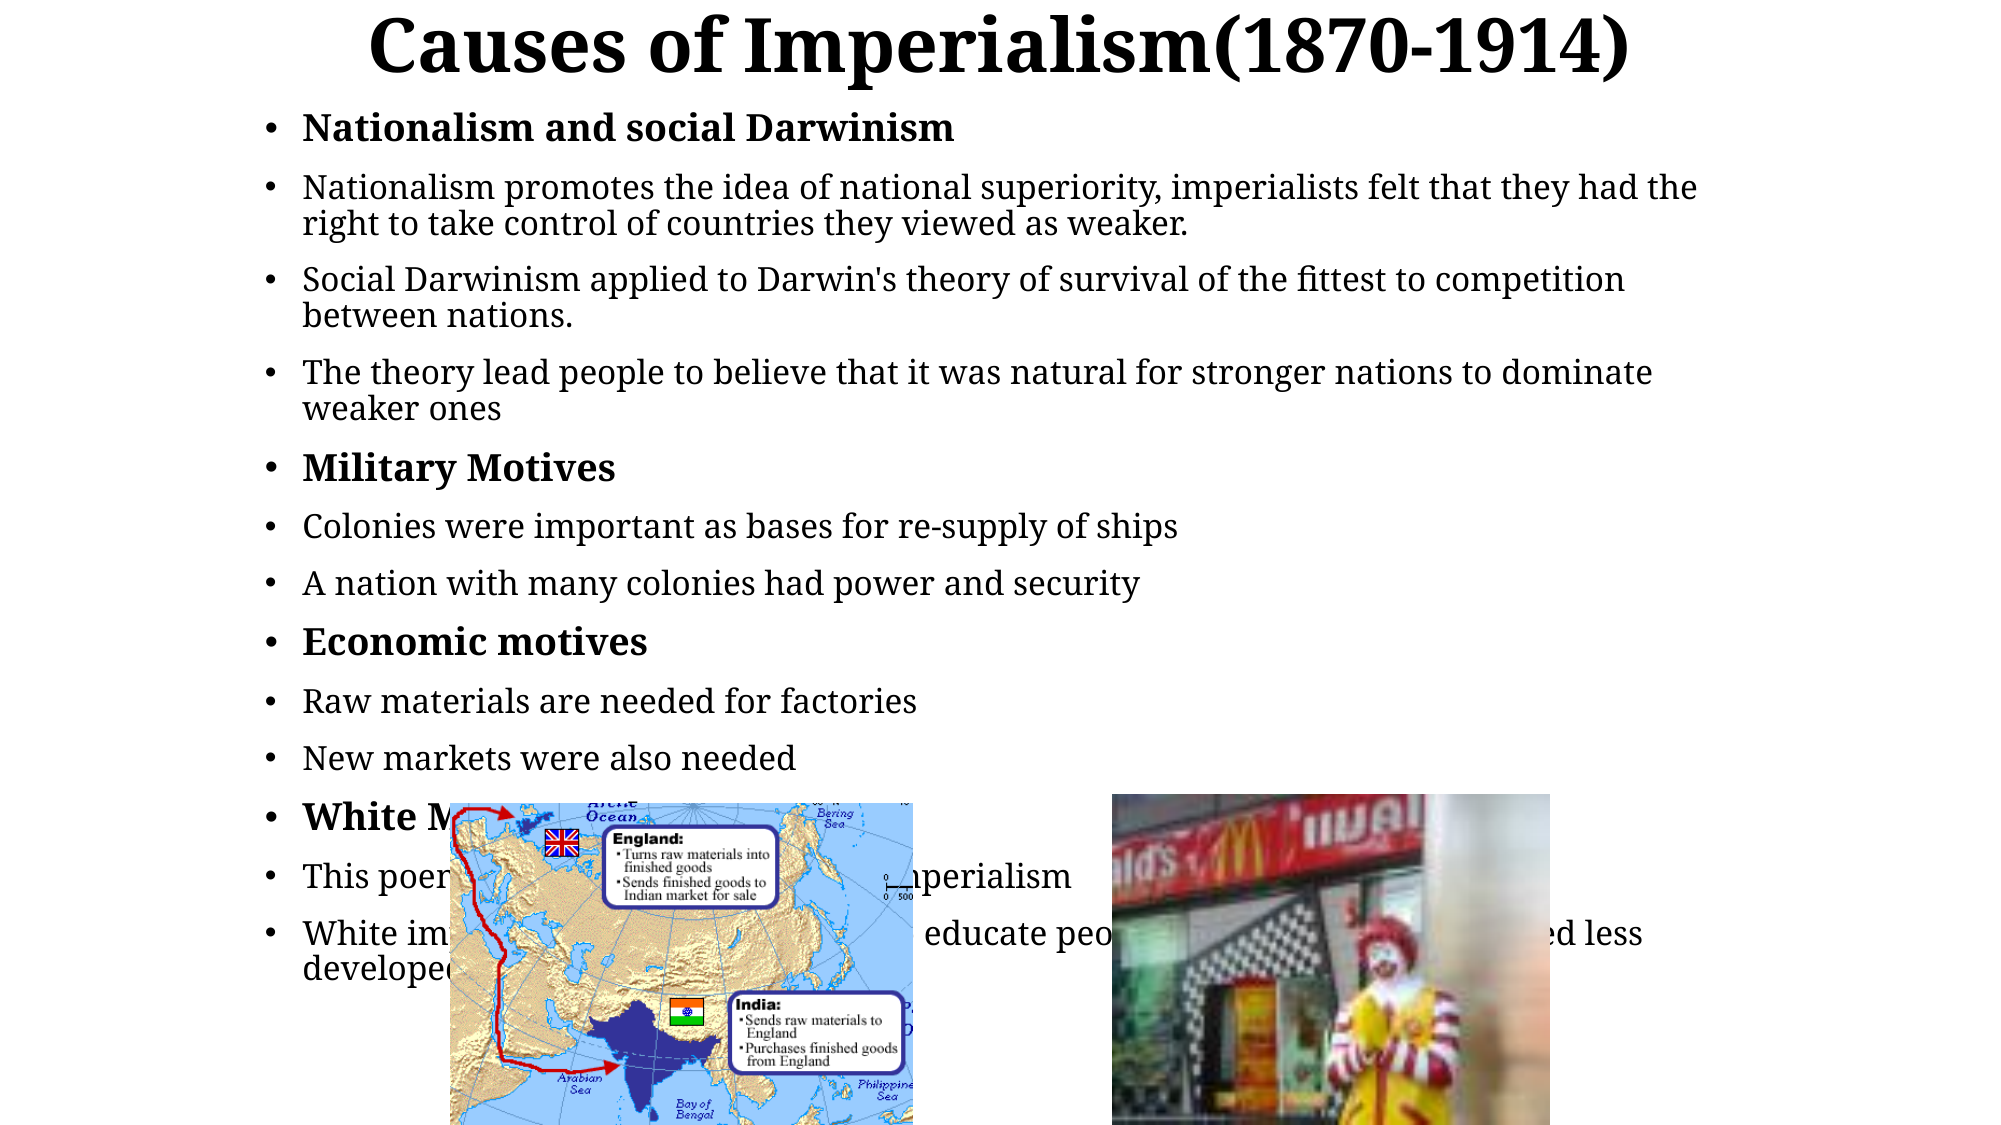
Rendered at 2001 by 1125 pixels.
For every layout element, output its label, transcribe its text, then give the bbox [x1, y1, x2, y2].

picture [1112, 794, 1550, 1125]
list Causes of Imperialism(1870-1914) Nationalism and social Darwinism Nationalism promotes the idea of national superiority, imperialists felt that they had the right to take control of countries they viewed as weaker. Social Darwinism applied to Darwin's theory of survival of the fittest to competition between nations. The theory lead people to believe that it was natural for stronger nations to dominate weaker ones Military Motives Colonies were important as bases for re-supply of ships A nation with many colonies had power and security Economic motives Raw materials are needed for factories New markets were also needed White Man’s Burden This poem offered a justification for imperialism White imperialists had a moral duty to educate people in nation they considered less developed. [249, 0, 1750, 1125]
picture [449, 803, 913, 1125]
